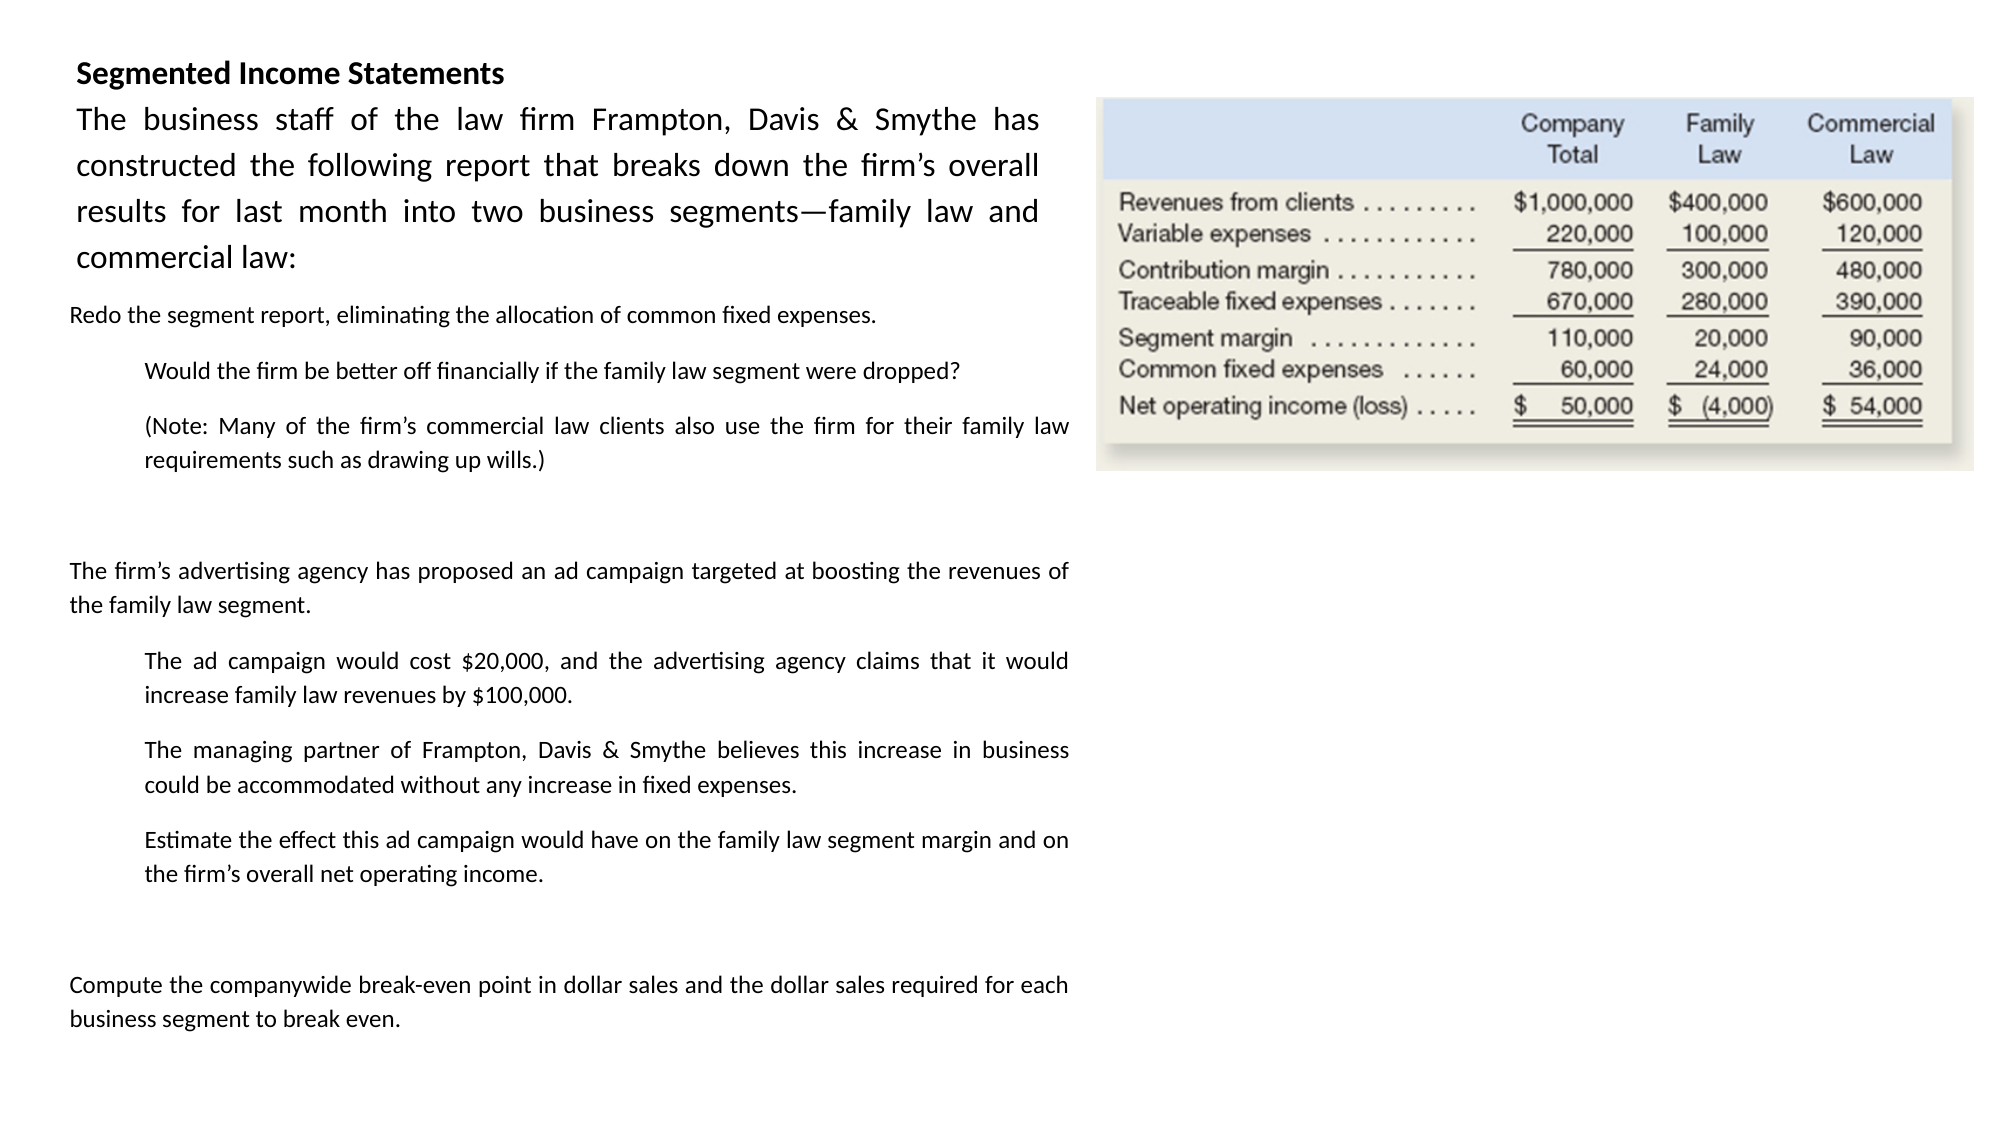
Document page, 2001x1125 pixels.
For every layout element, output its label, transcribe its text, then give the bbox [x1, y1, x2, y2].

text_box Redo the segment report, eliminating the allocation of common fixed expenses. Would the firm be better off financially if the family law segment were dropped? (Note: Many of the firm’s commercial law clients also use the firm for their family law requirements such as drawing up wills.) The firm’s advertising agency has proposed an ad campaign targeted at boosting the revenues of the family law segment. The ad campaign would cost $20,000, and the advertising agency claims that it would increase family law revenues by $100,000. The managing partner of Frampton, Davis & Smythe believes this increase in business could be accommodated without any increase in fixed expenses. Estimate the effect this ad campaign would have on the family law segment margin and on the firm’s overall net operating income. Compute the companywide break-even point in dollar sales and the dollar sales required for each business segment to break even. [54, 287, 1087, 1041]
picture [1096, 97, 1974, 471]
text_box Segmented Income Statements The business staff of the law firm Frampton, Davis & Smythe has constructed the following report that breaks down the firm’s overall results for last month into two business segments—family law and commercial law: [61, 37, 1056, 282]
